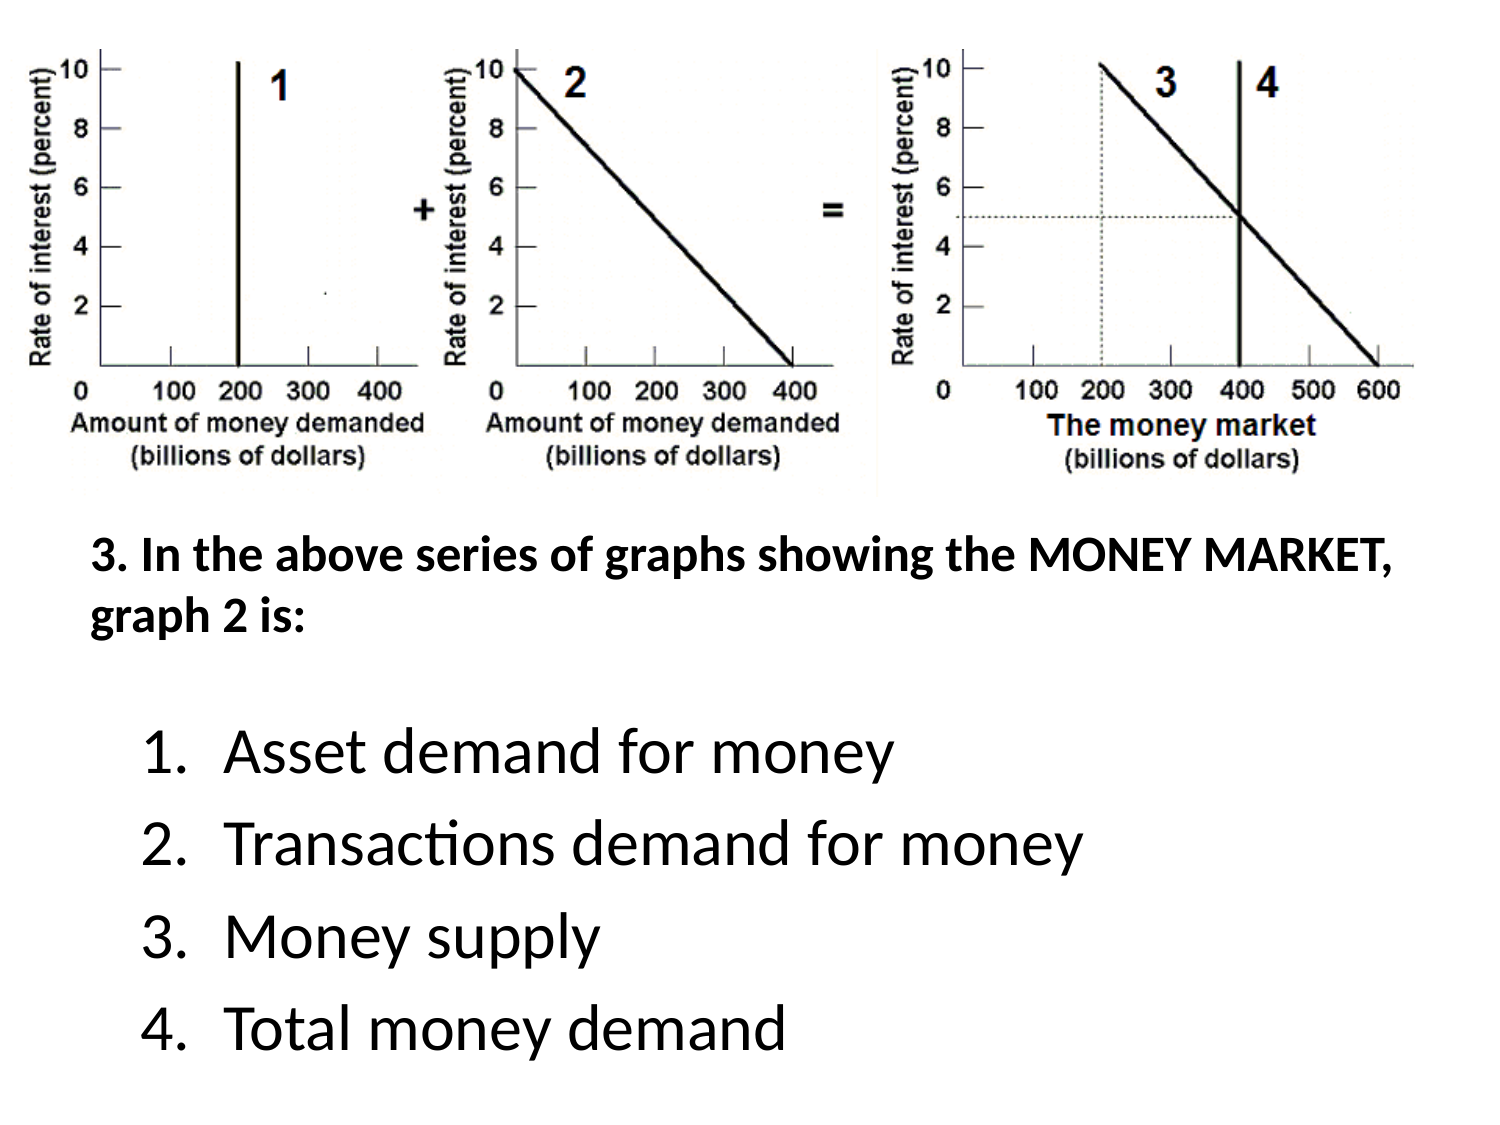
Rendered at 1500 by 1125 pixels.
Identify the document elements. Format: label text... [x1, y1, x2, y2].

title 3. In the above series of graphs showing the MONEY MARKET, graph 2 is: [75, 512, 1438, 650]
picture [0, 49, 1450, 498]
list Asset demand for money Transactions demand for money Money supply Total money demand [125, 699, 1113, 1075]
